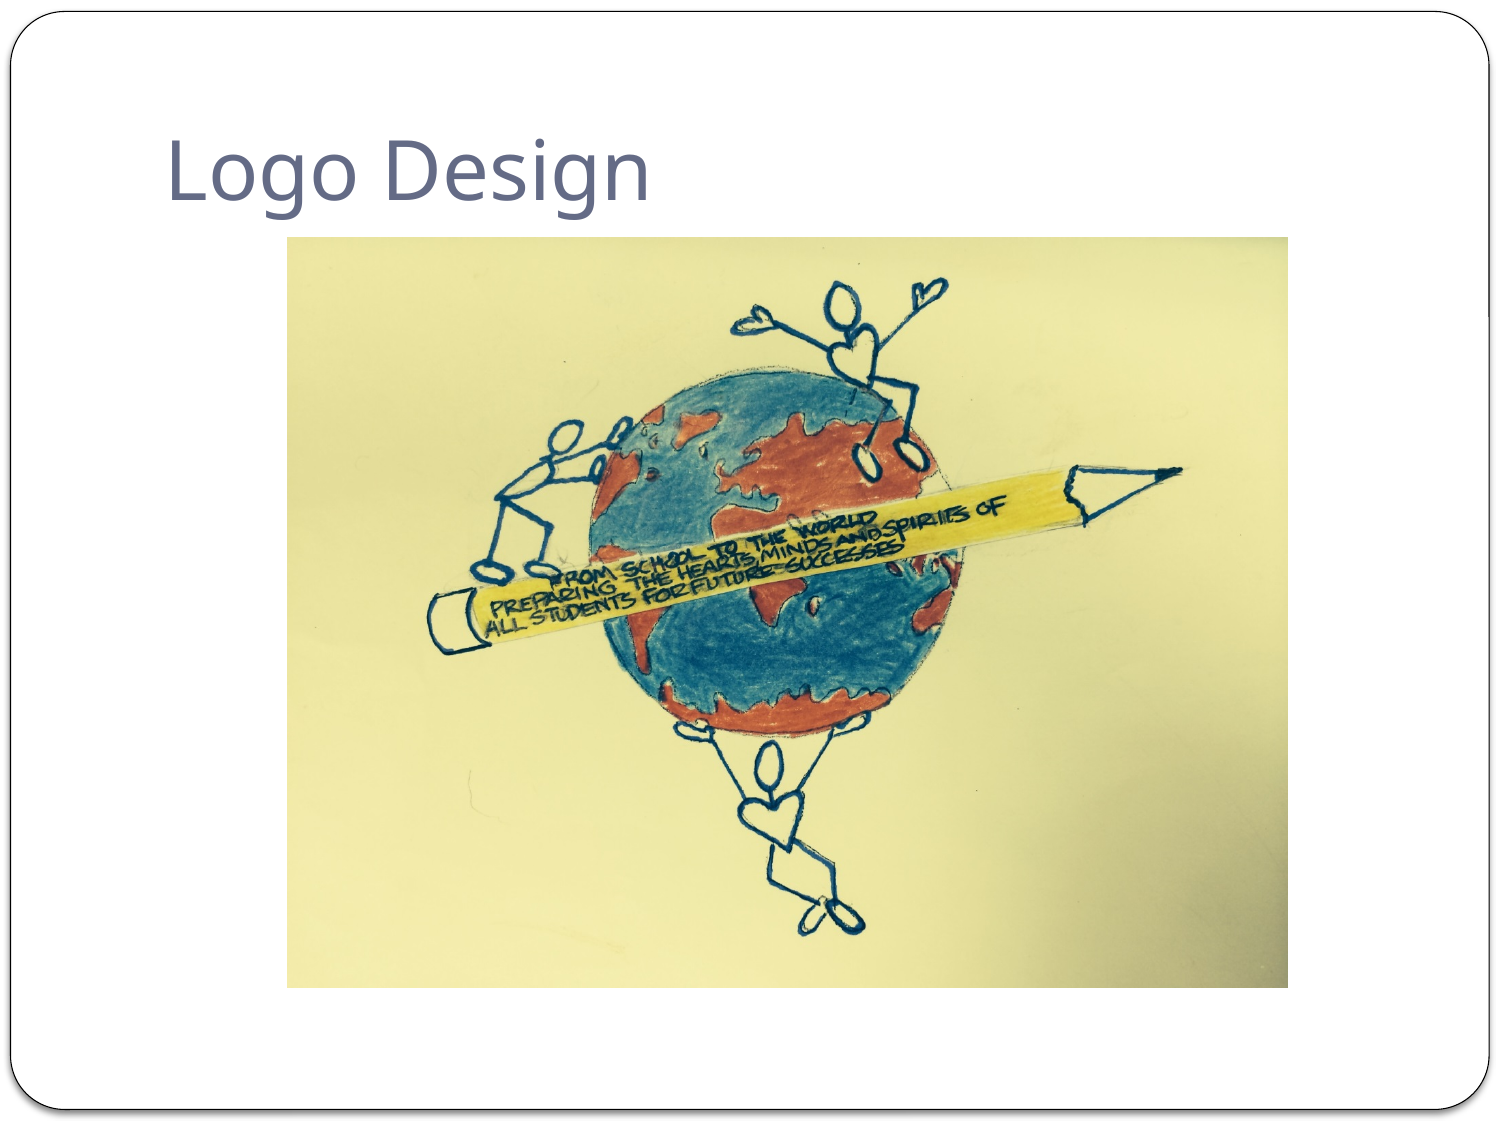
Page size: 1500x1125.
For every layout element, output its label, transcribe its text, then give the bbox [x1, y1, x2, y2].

title Logo Design [150, 45, 1425, 233]
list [287, 237, 1288, 988]
